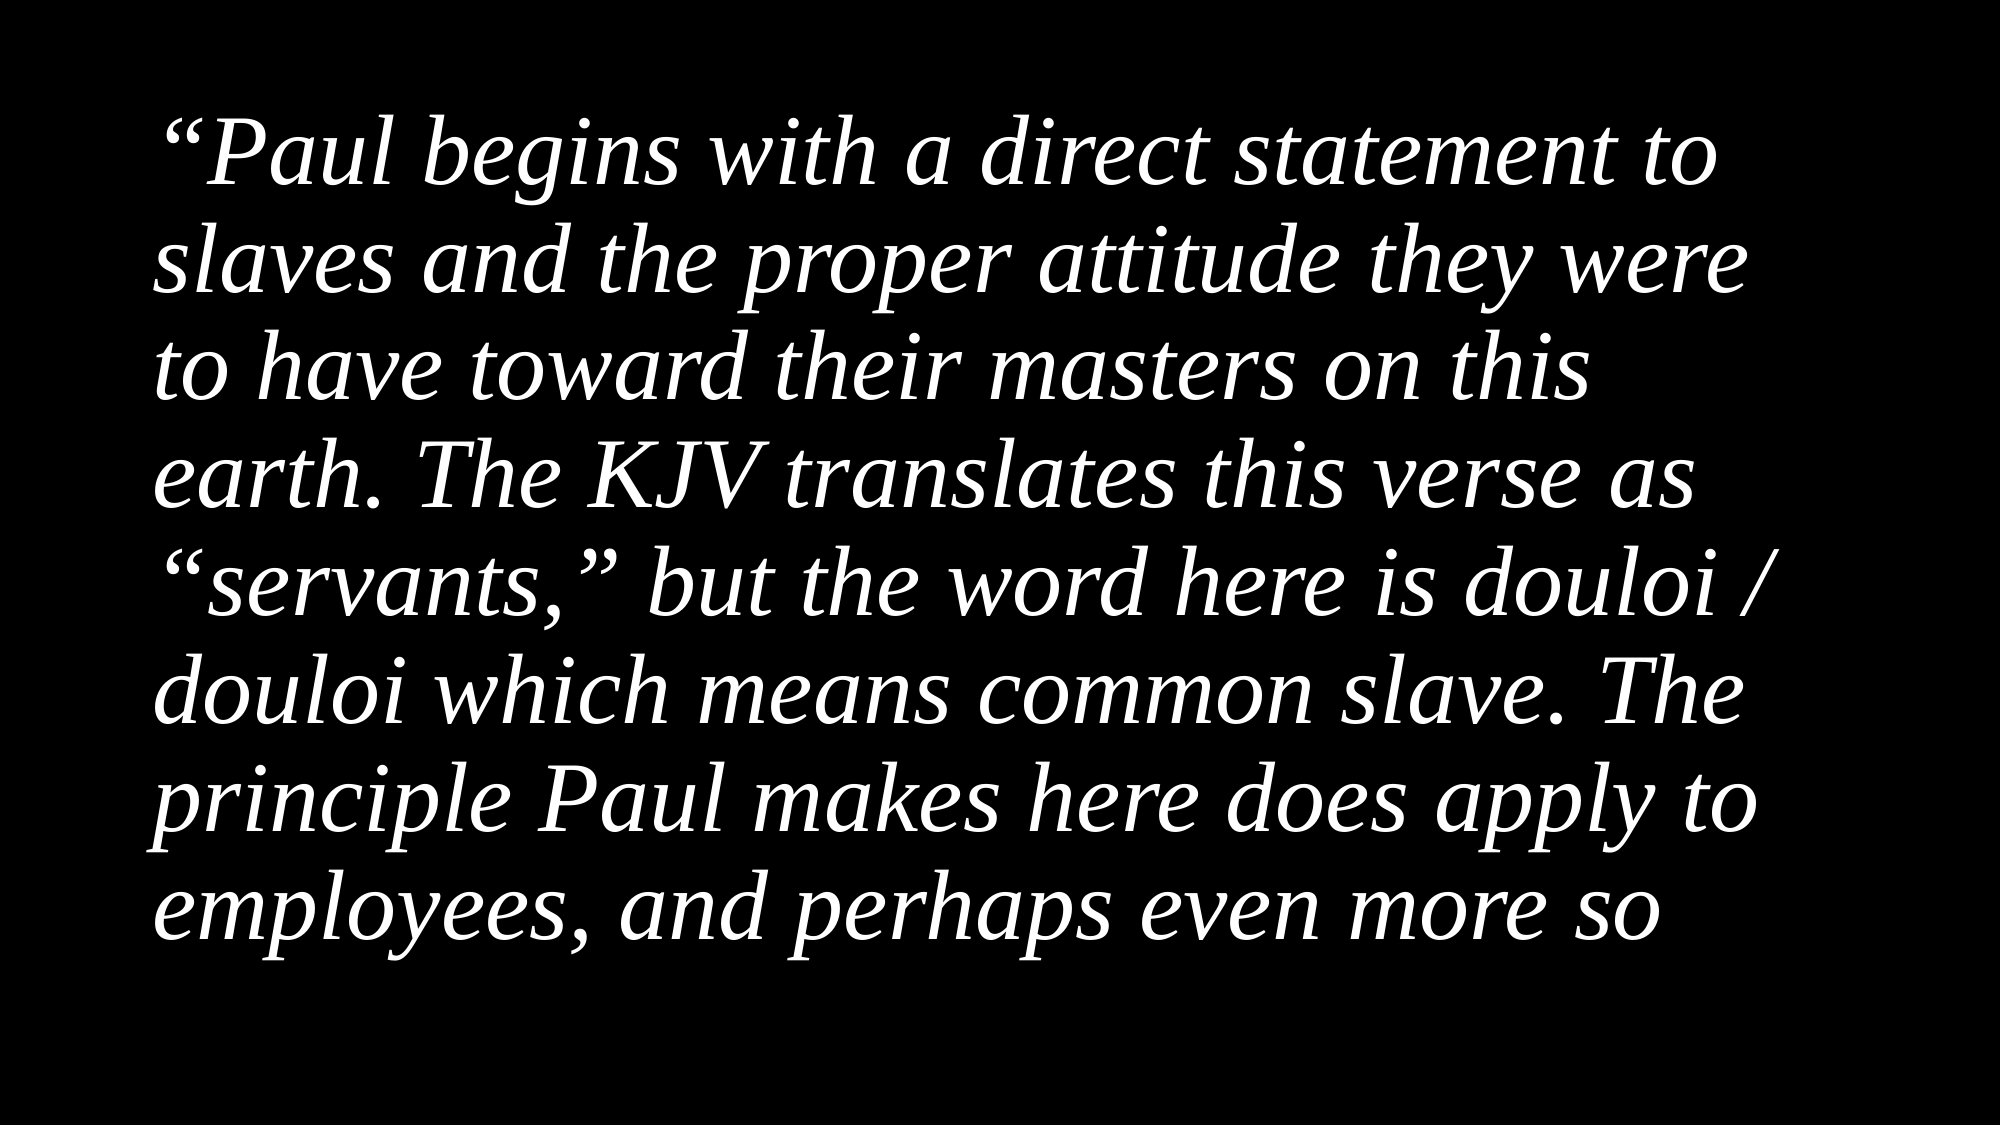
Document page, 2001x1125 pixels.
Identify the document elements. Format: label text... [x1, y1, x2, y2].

list “Paul begins with a direct statement to slaves and the proper attitude they were to have toward their masters on this earth. The KJV translates this verse as “servants,” but the word here is douloi / douloi which means common slave. The principle Paul makes here does apply to employees, and perhaps even more so [137, 90, 1863, 1014]
